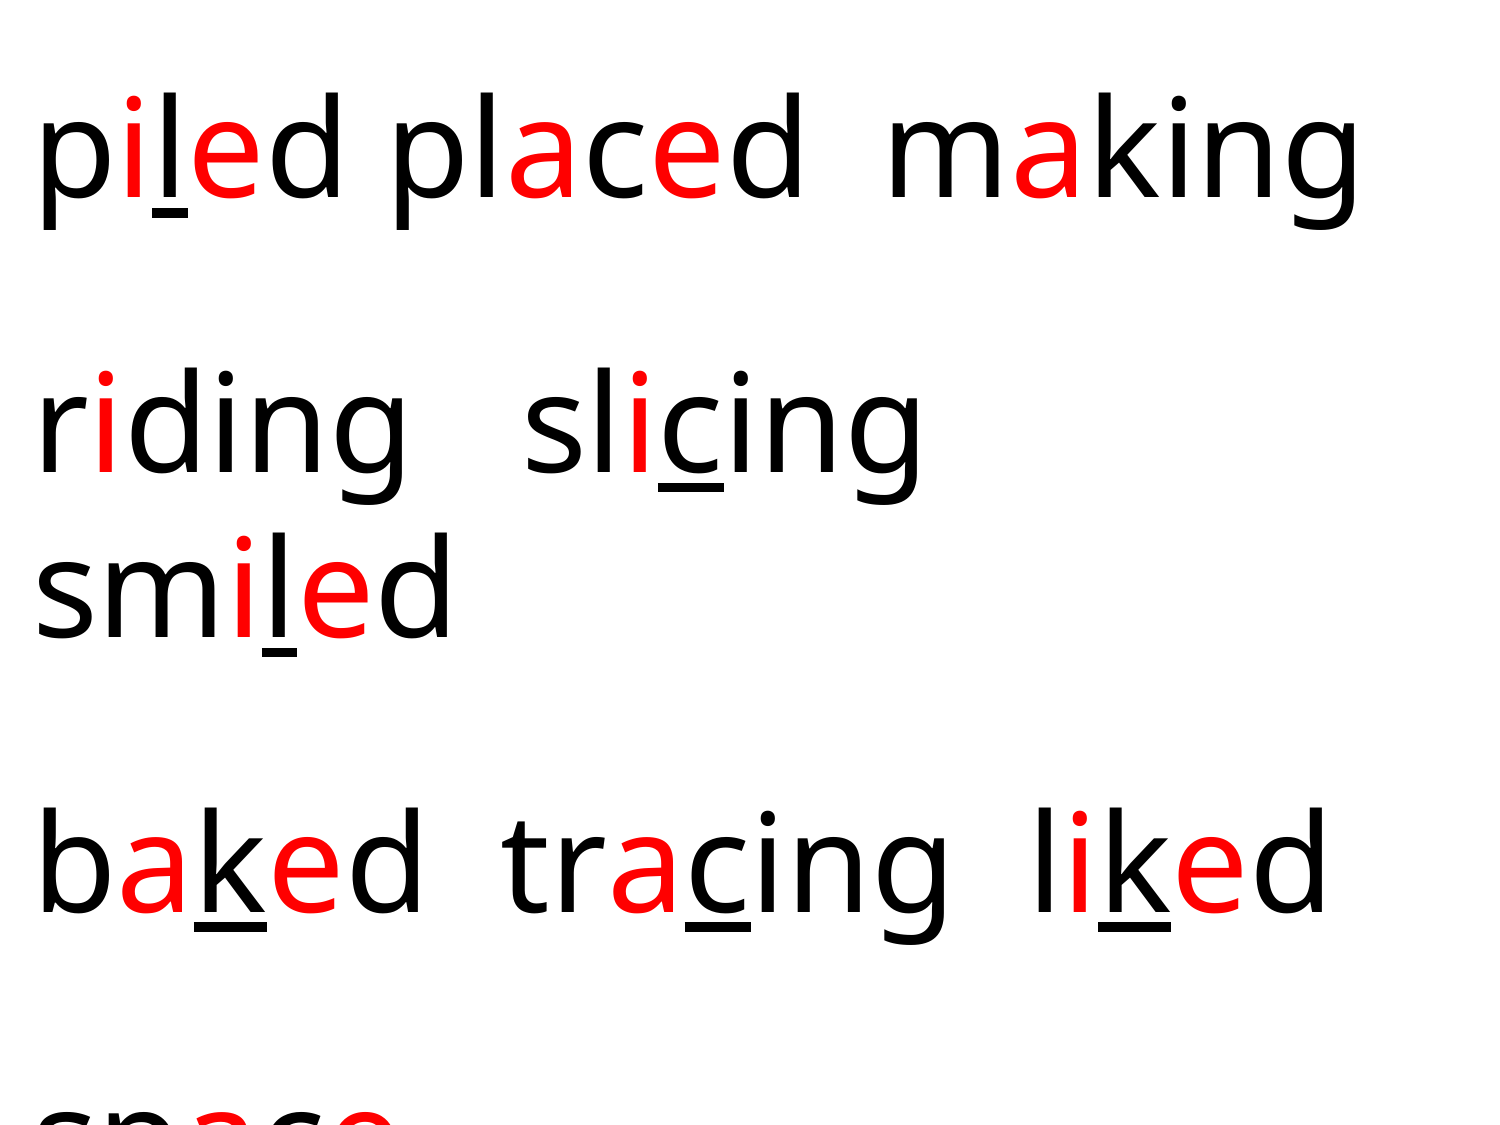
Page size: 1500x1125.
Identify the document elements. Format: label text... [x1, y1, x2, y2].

text_box piled placed making riding slicing smiled baked tracing liked space [17, 52, 1478, 1125]
